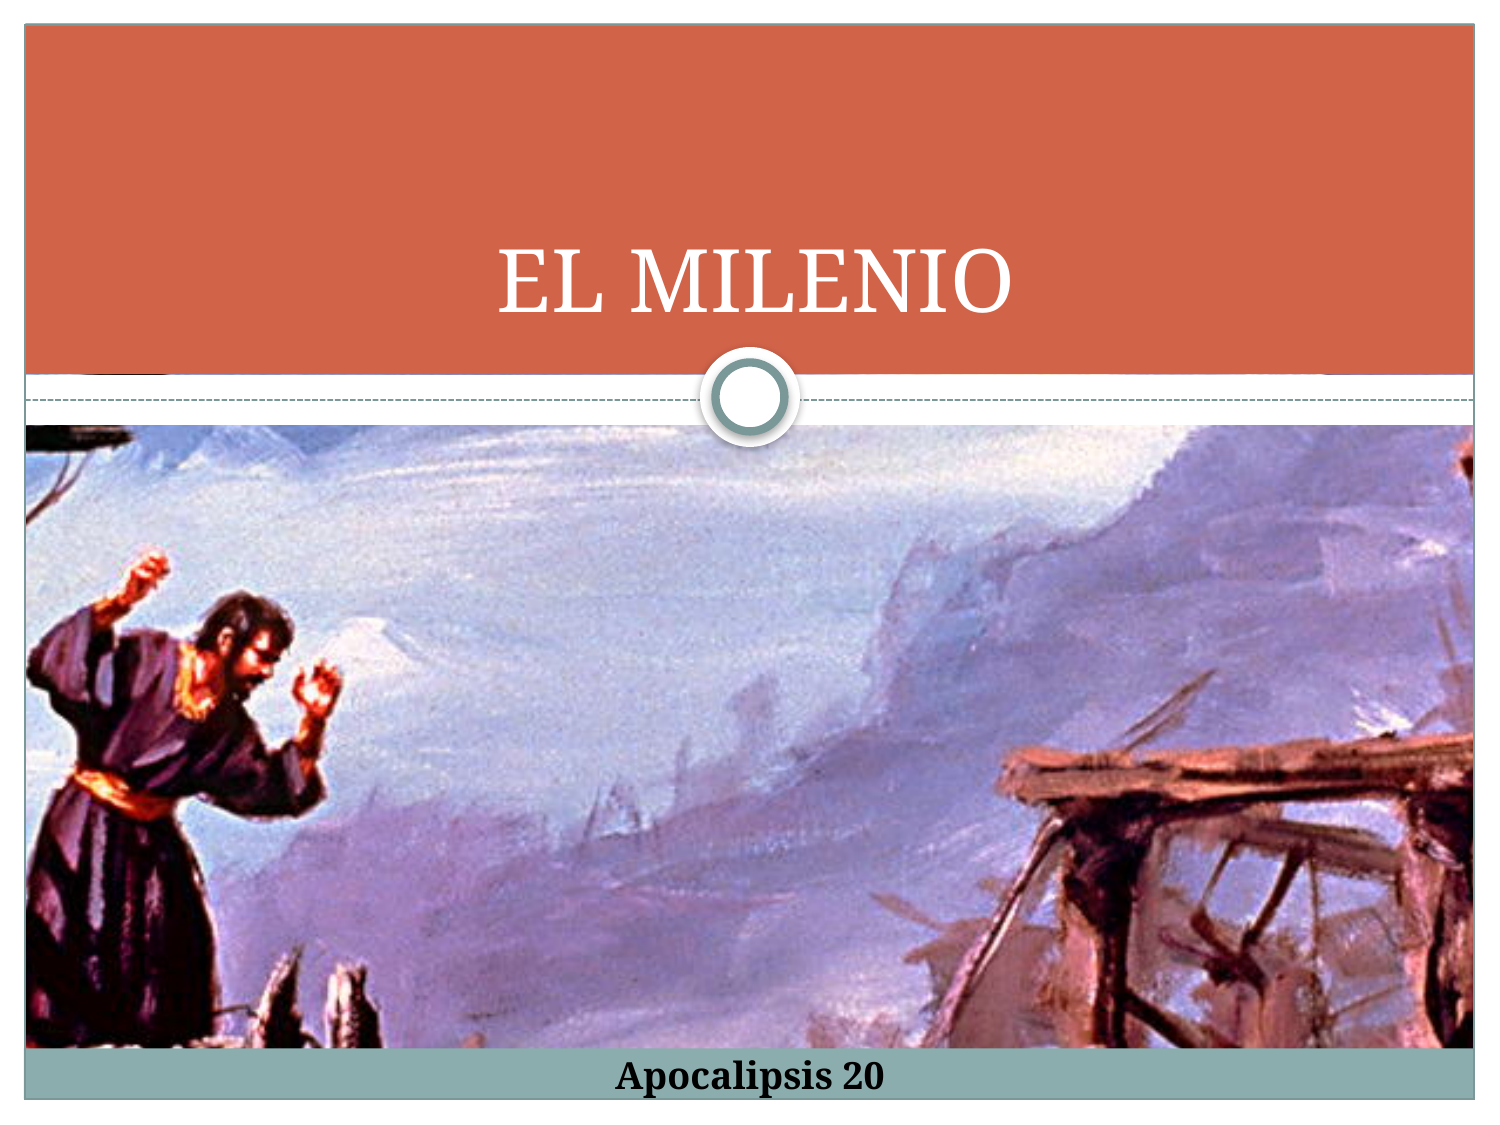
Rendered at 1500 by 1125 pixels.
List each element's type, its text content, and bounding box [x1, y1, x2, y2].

title EL MILENIO [118, 87, 1394, 338]
picture [26, 425, 1473, 1048]
text_box Apocalipsis 20 [600, 1045, 900, 1105]
